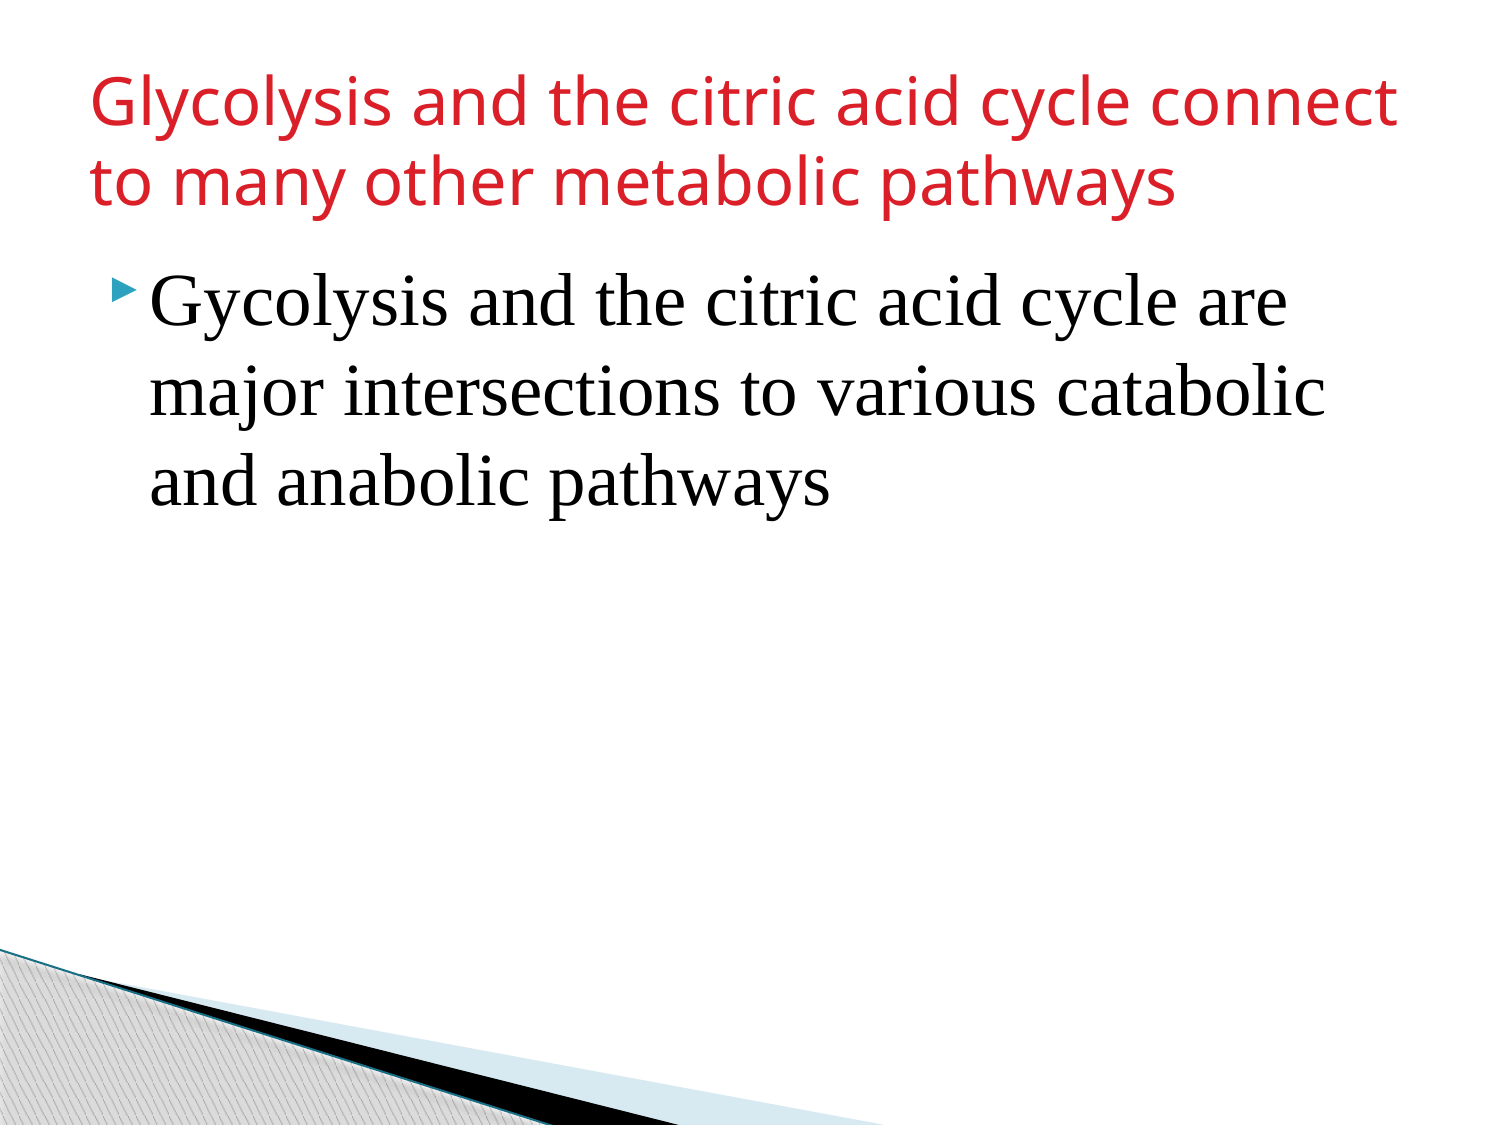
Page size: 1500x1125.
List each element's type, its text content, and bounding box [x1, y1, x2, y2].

title Glycolysis and the citric acid cycle connect to many other metabolic pathways [75, 45, 1425, 233]
list Gycolysis and the citric acid cycle are major intersections to various catabolic and anabolic pathways [75, 243, 1425, 986]
